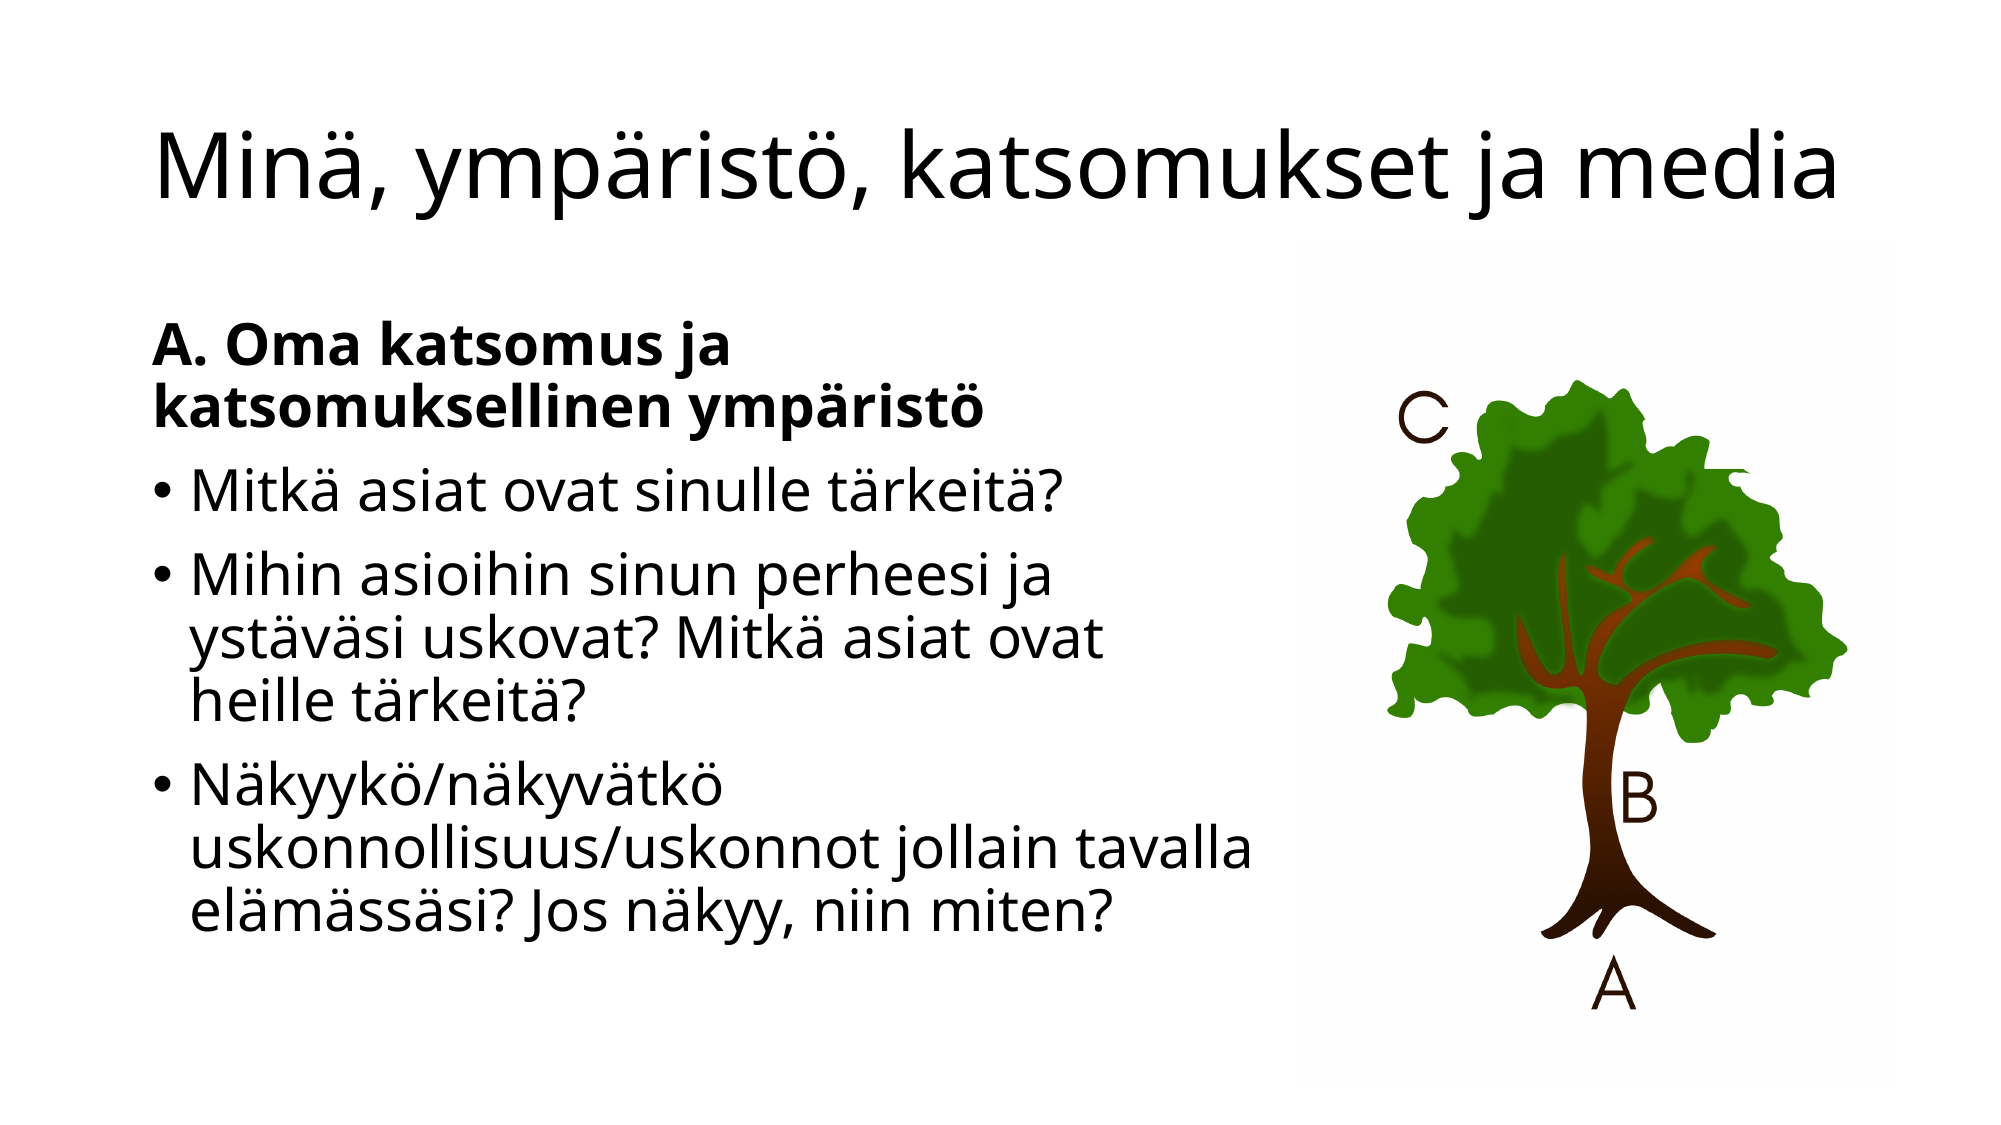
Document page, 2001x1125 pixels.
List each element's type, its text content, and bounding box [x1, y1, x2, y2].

list A. Oma katsomus ja katsomuksellinen ympäristö Mitkä asiat ovat sinulle tärkeitä? Mihin asioihin sinun perheesi ja ystäväsi uskovat? Mitkä asiat ovat heille tärkeitä? Näkyykö/näkyvätkö uskonnollisuus/uskonnot jollain tavalla elämässäsi? Jos näkyy, niin miten? [137, 307, 1274, 1021]
title Minä, ympäristö, katsomukset ja media [137, 59, 1896, 278]
picture [1295, 240, 1896, 1088]
